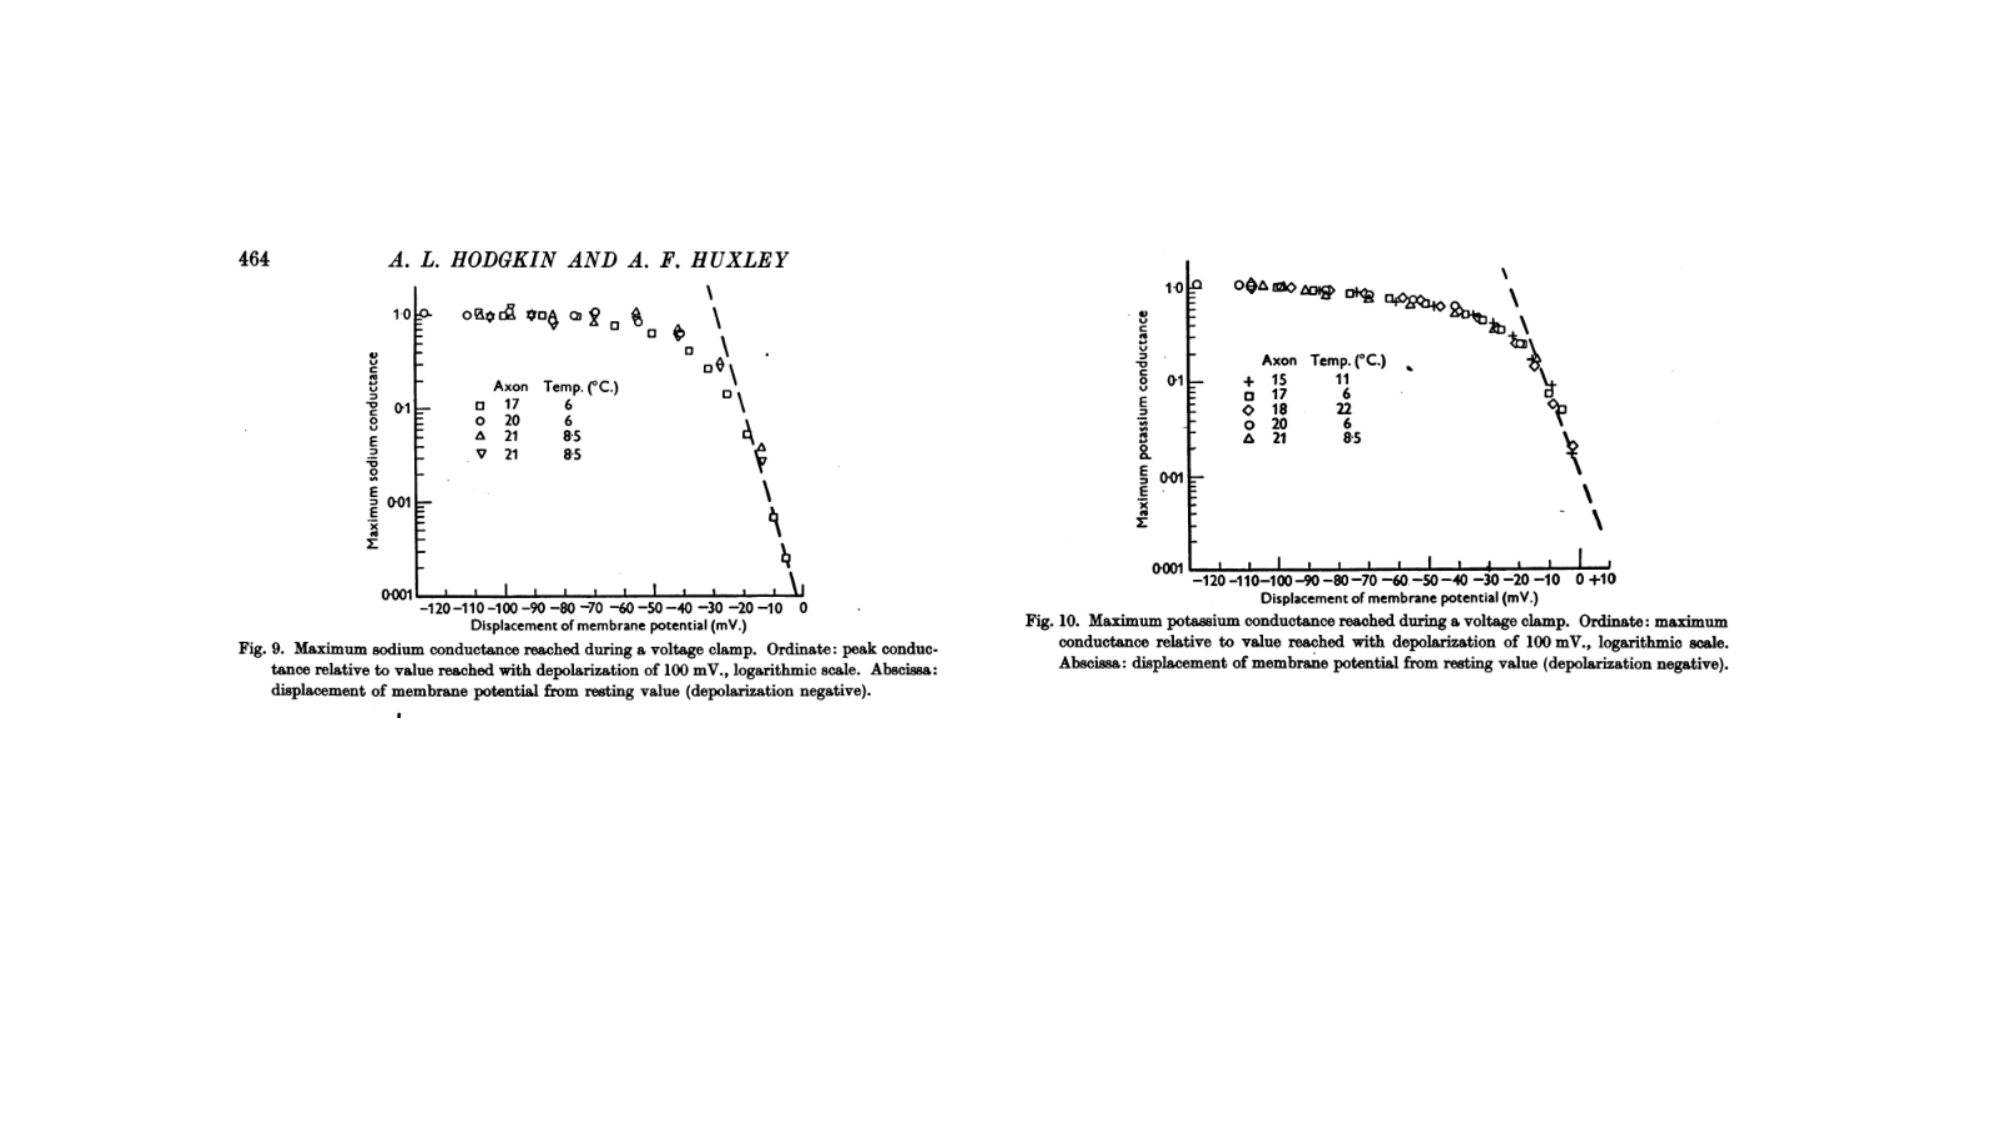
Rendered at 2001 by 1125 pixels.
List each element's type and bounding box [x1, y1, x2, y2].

picture [999, 253, 1768, 680]
picture [215, 214, 967, 719]
